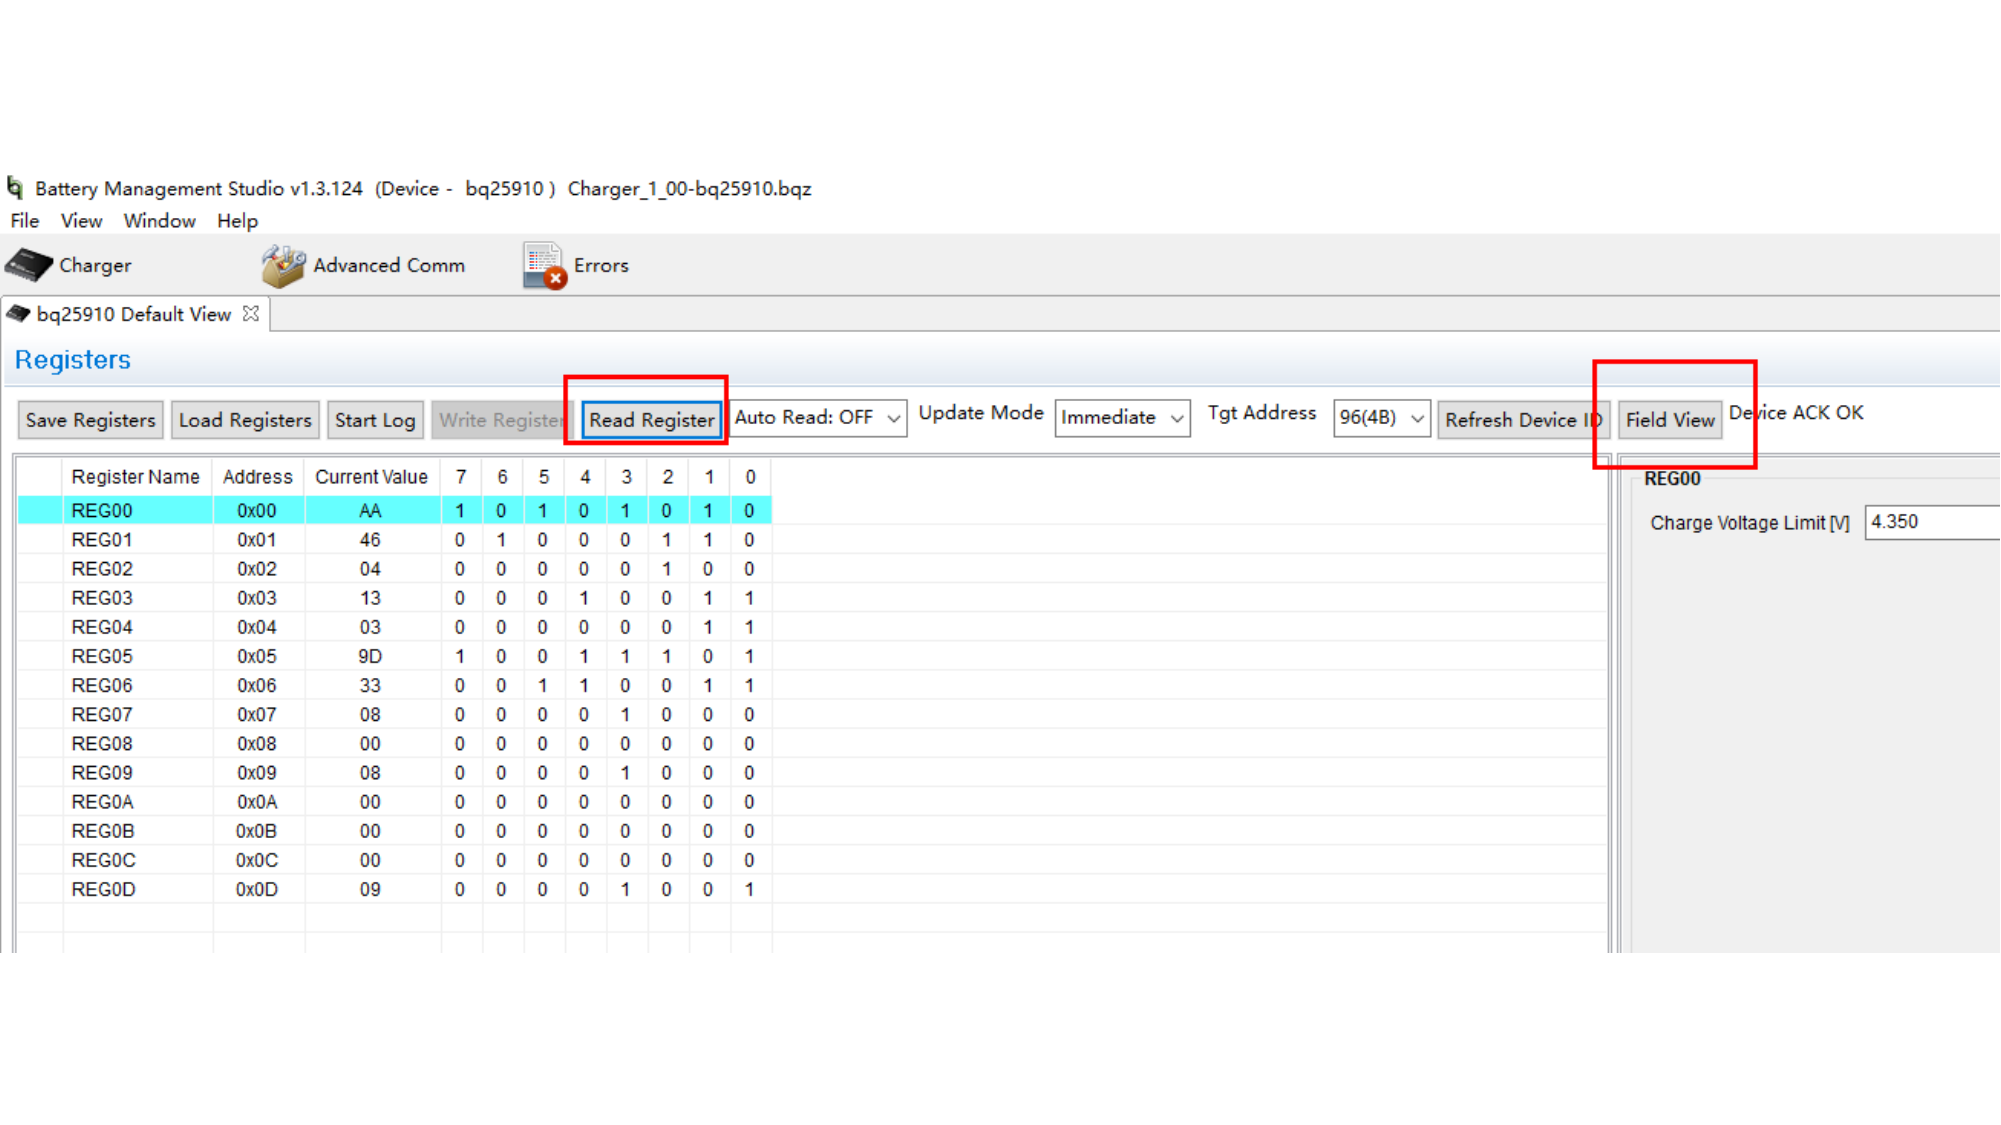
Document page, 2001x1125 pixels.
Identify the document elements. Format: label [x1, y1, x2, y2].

picture [0, 171, 2000, 953]
